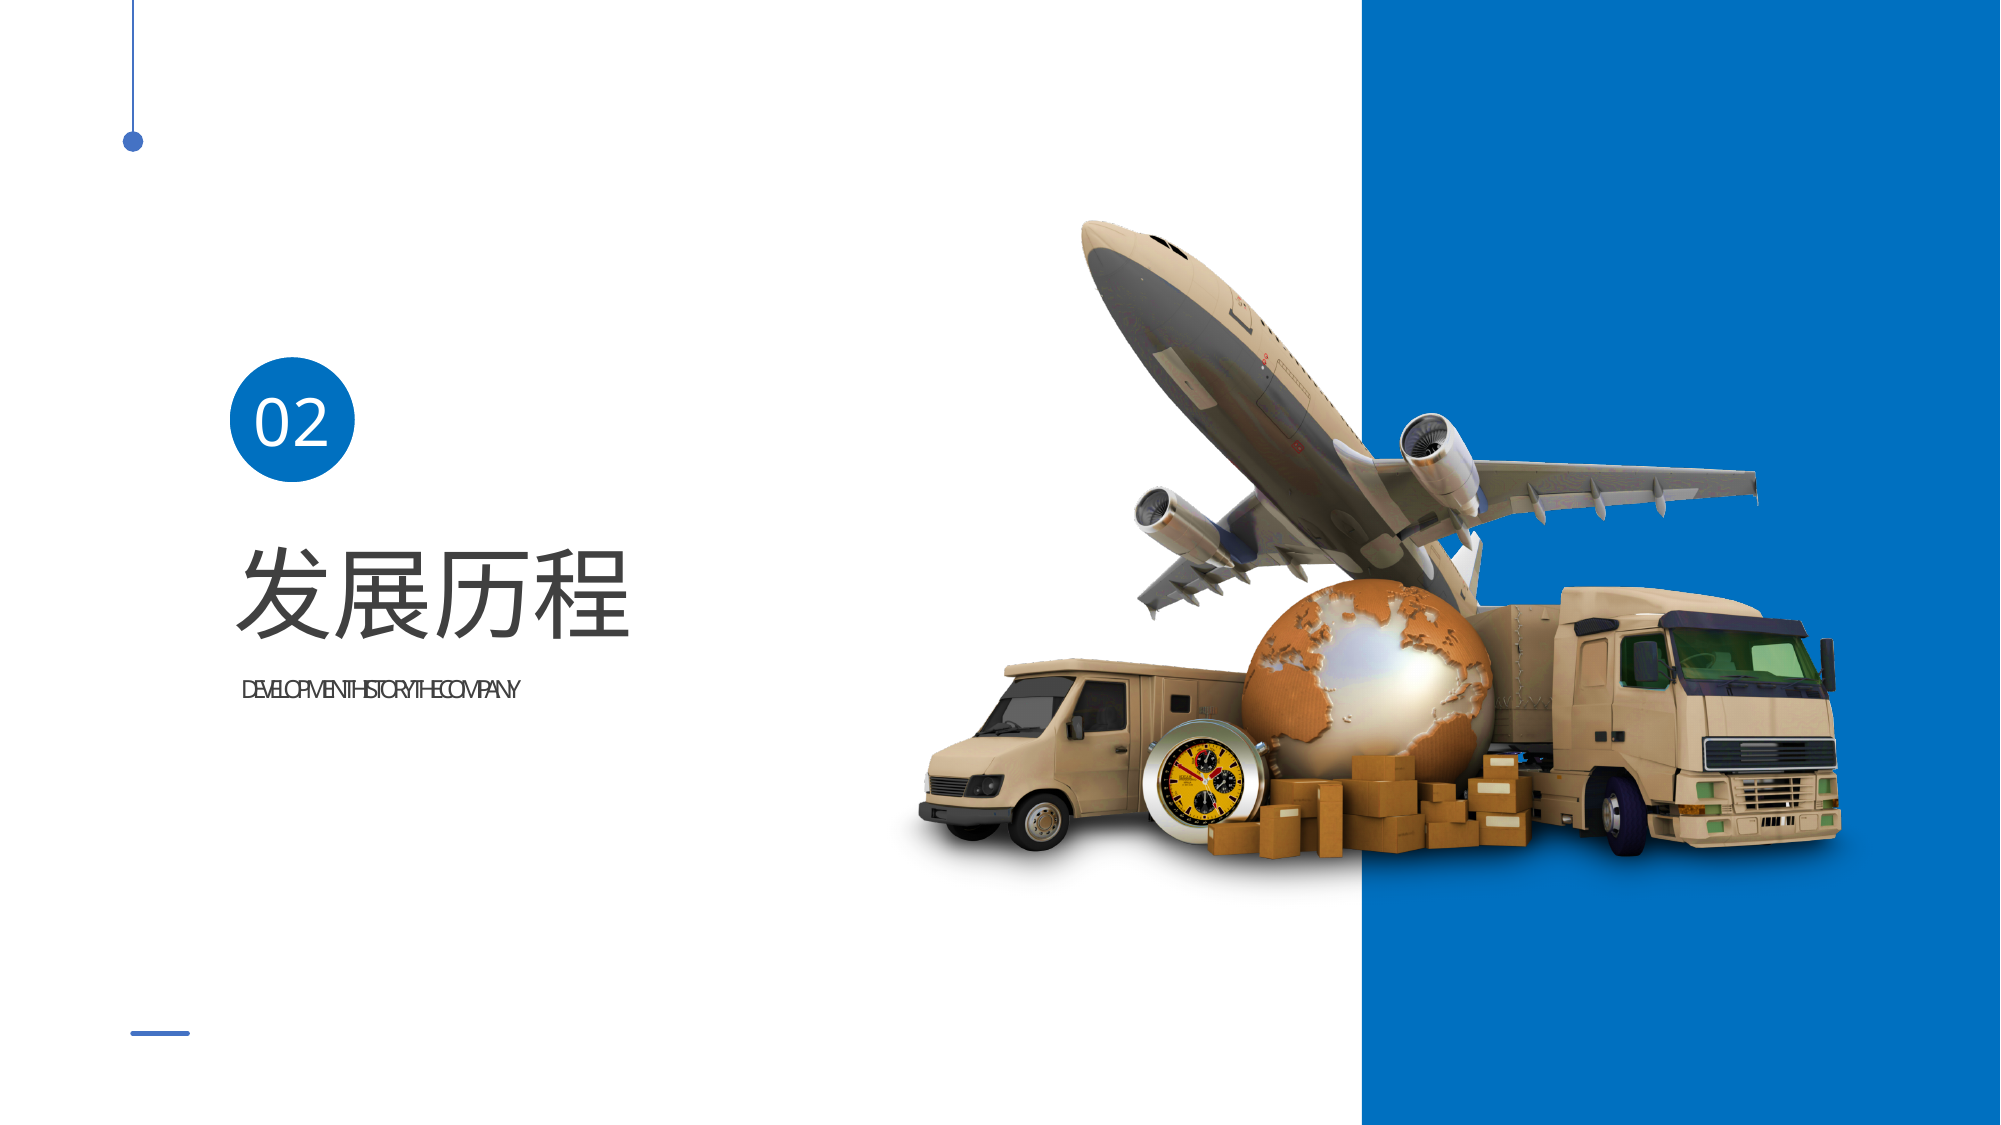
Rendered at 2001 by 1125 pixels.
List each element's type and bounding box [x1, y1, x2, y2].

picture [874, 151, 1889, 1125]
text_box [225, 356, 359, 484]
text_box [218, 523, 845, 712]
text_box [1361, 0, 2000, 1125]
